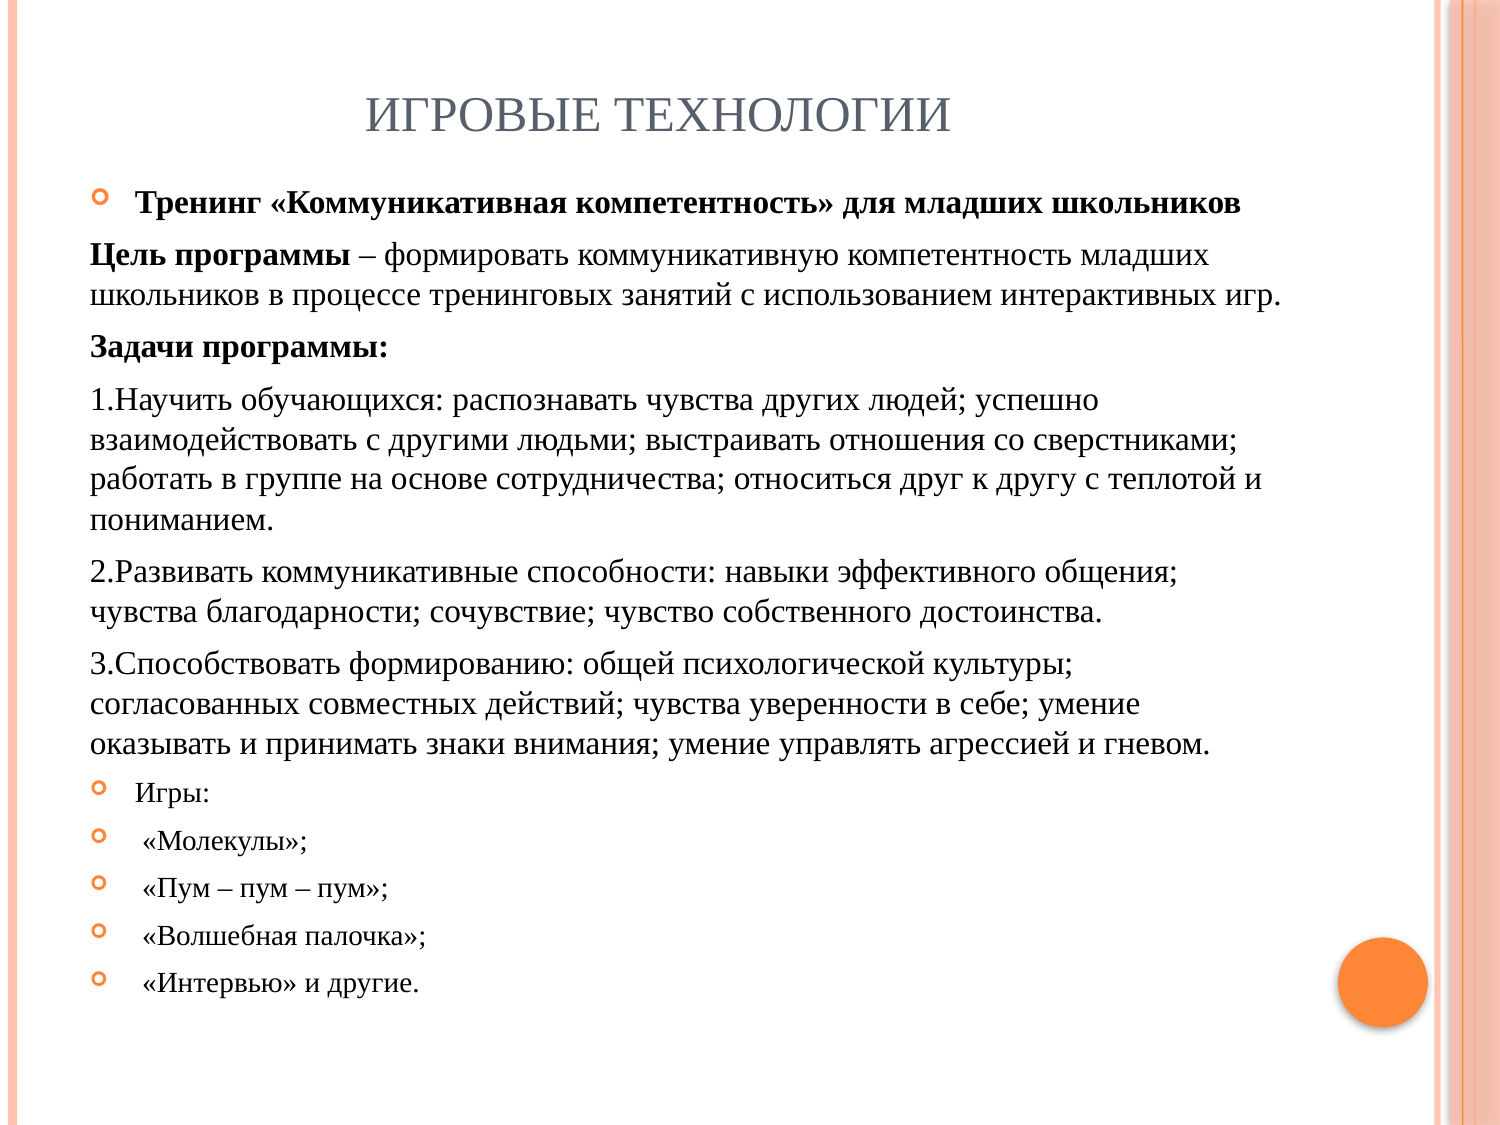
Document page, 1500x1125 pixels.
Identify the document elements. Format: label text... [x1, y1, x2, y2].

title Игровые технологии [75, 45, 1300, 149]
list Тренинг «Коммуникативная компетентность» для младших школьников Цель программы – формировать коммуникативную компетентность младших школьников в процессе тренинговых занятий с использованием интерактивных игр. Задачи программы: 1.Научить обучающихся: распознавать чувства других людей; успешно взаимодействовать с другими людьми; выстраивать отношения со сверстниками; работать в группе на основе сотрудничества; относиться друг к другу с теплотой и пониманием. 2.Развивать коммуникативные способности: навыки эффективного общения; чувства благодарности; сочувствие; чувство собственного достоинства. 3.Способствовать формированию: общей психологической культуры; согласованных совместных действий; чувства уверенности в себе; умение оказывать и принимать знаки внимания; умение управлять агрессией и гневом. Игры: «Молекулы»; «Пум – пум – пум»; «Волшебная палочка»; «Интервью» и другие. [75, 172, 1300, 1062]
